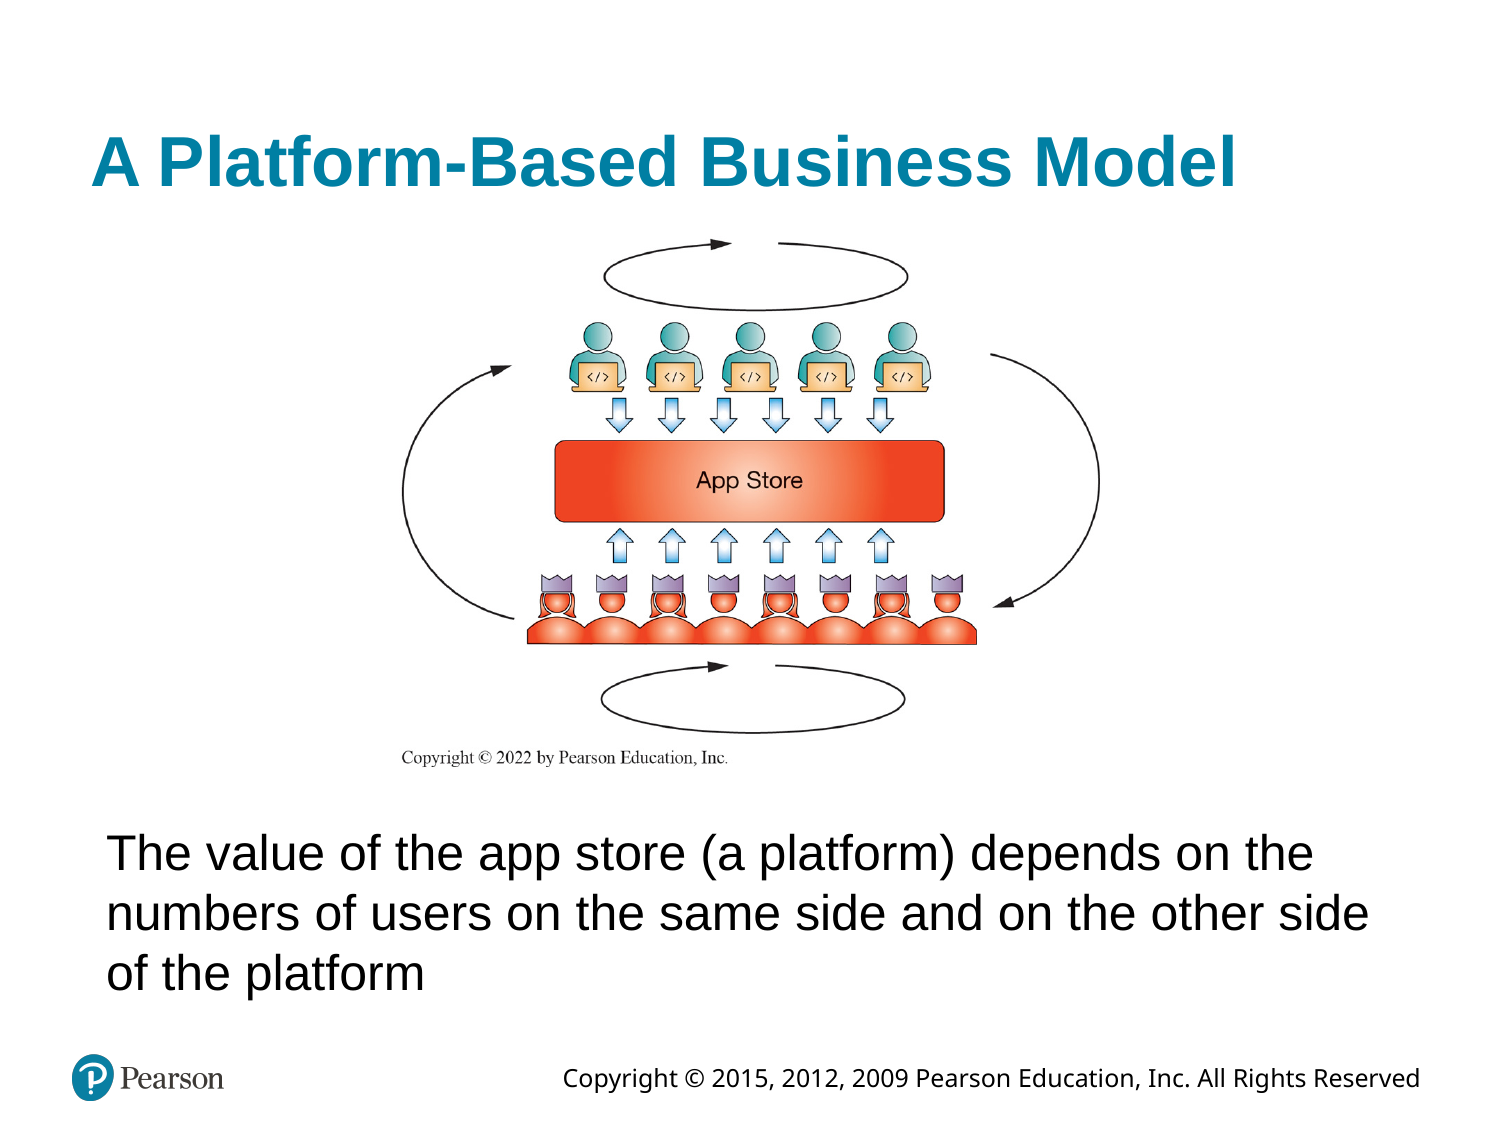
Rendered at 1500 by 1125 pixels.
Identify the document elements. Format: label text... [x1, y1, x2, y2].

picture [72, 1087, 83, 1101]
picture [80, 1063, 106, 1088]
text_box The value of the app store (a platform) depends on the numbers of users on the same side and on the other side of the platform [74, 805, 1425, 1013]
picture [98, 1054, 224, 1101]
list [399, 236, 1102, 770]
title A Platform-Based Business Model [75, 35, 1425, 216]
picture [72, 1054, 88, 1070]
